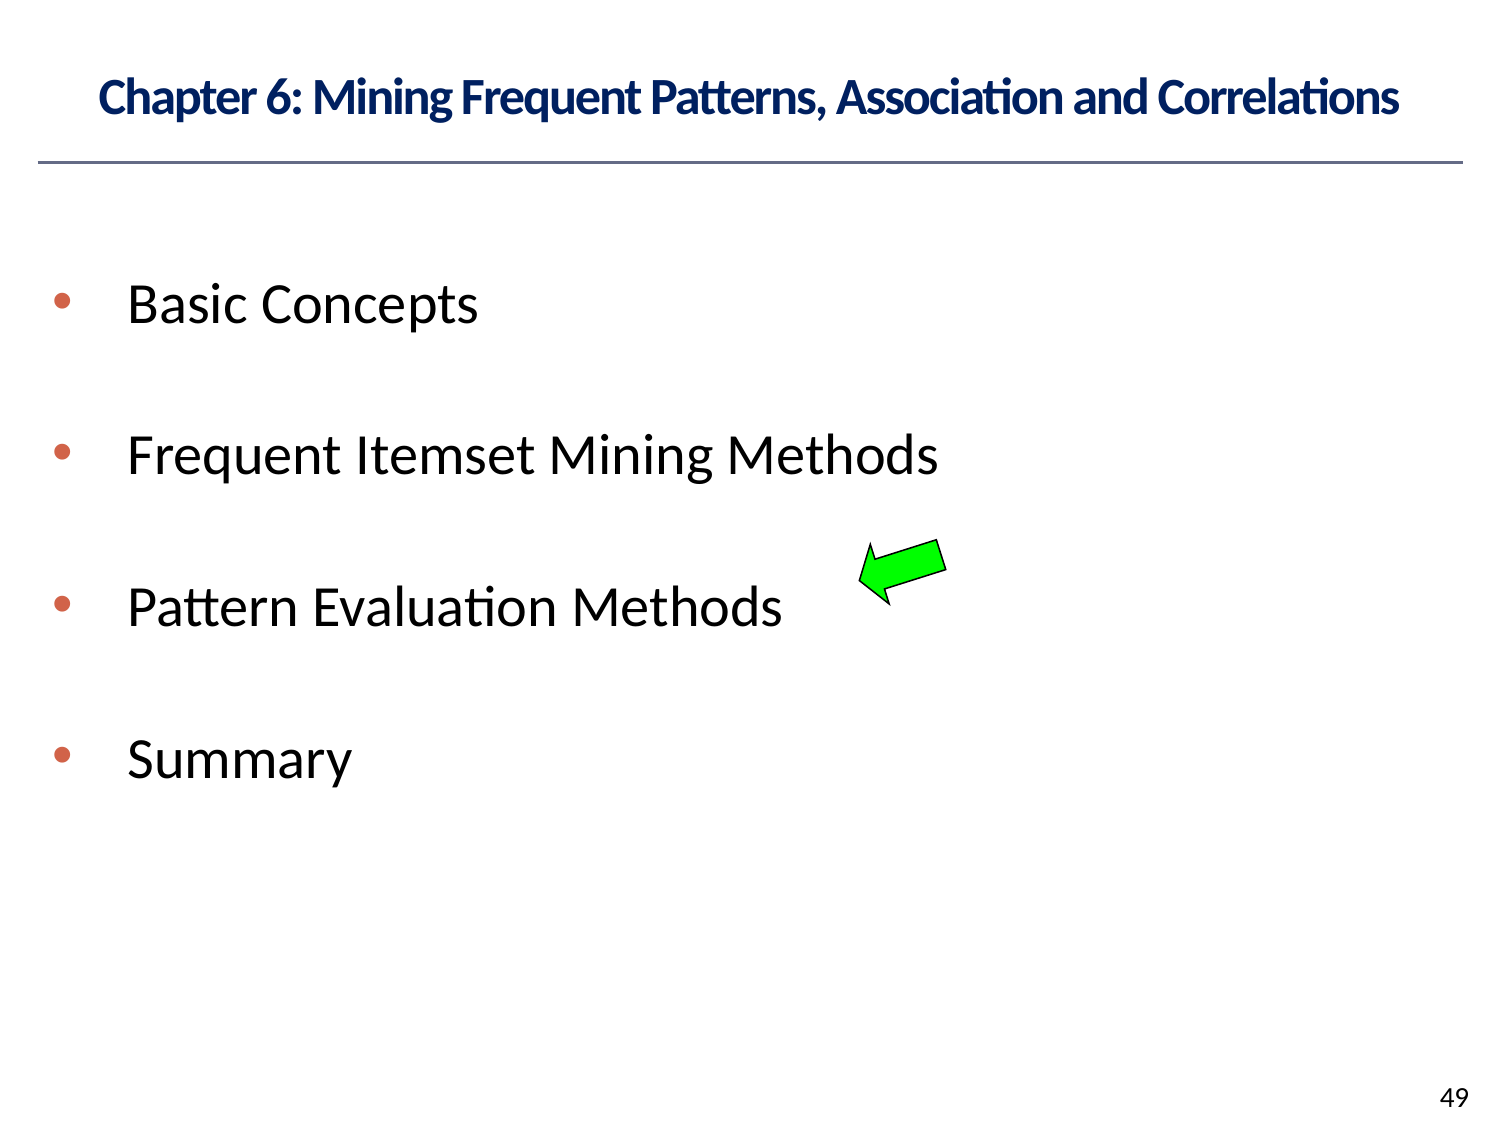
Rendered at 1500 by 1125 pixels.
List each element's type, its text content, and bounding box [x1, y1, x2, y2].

title Chapter 6: Mining Frequent Patterns, Association and Correlations [75, 24, 1425, 163]
slide_number 49 [1425, 1071, 1500, 1125]
list Basic Concepts Frequent Itemset Mining Methods Pattern Evaluation Methods Summary [37, 187, 1463, 1063]
text_box [859, 539, 946, 604]
